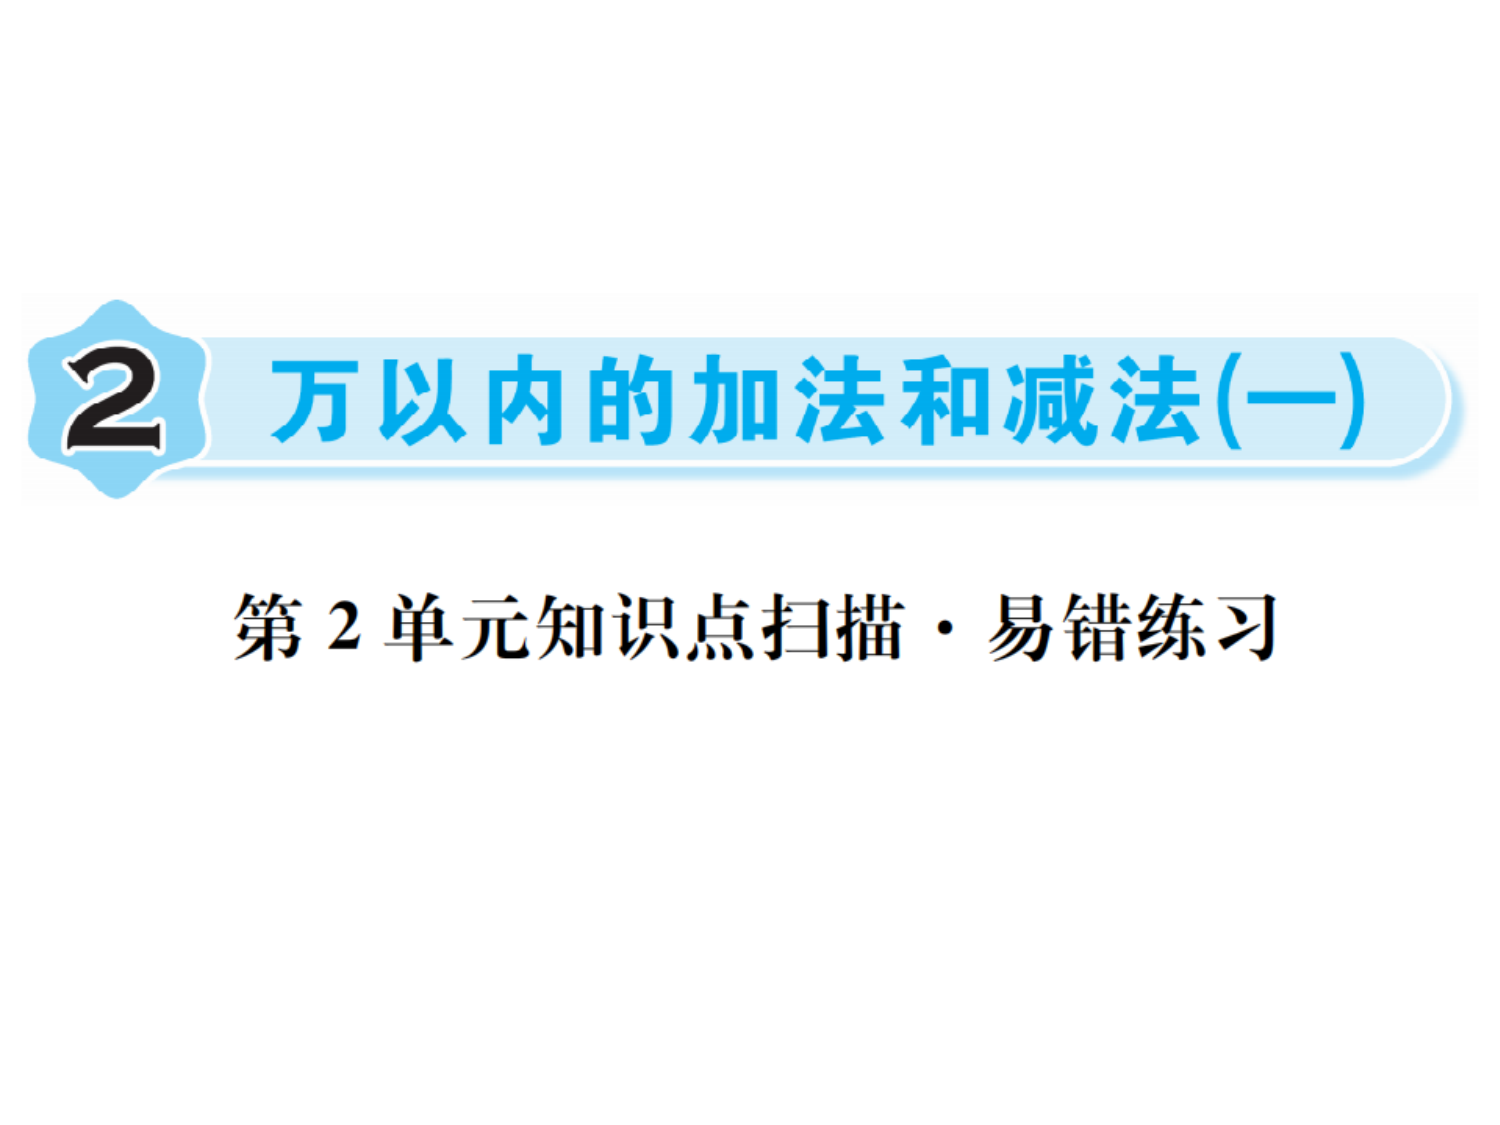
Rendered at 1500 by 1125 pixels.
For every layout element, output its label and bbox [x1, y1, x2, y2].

picture [205, 574, 1295, 680]
picture [5, 278, 1489, 512]
